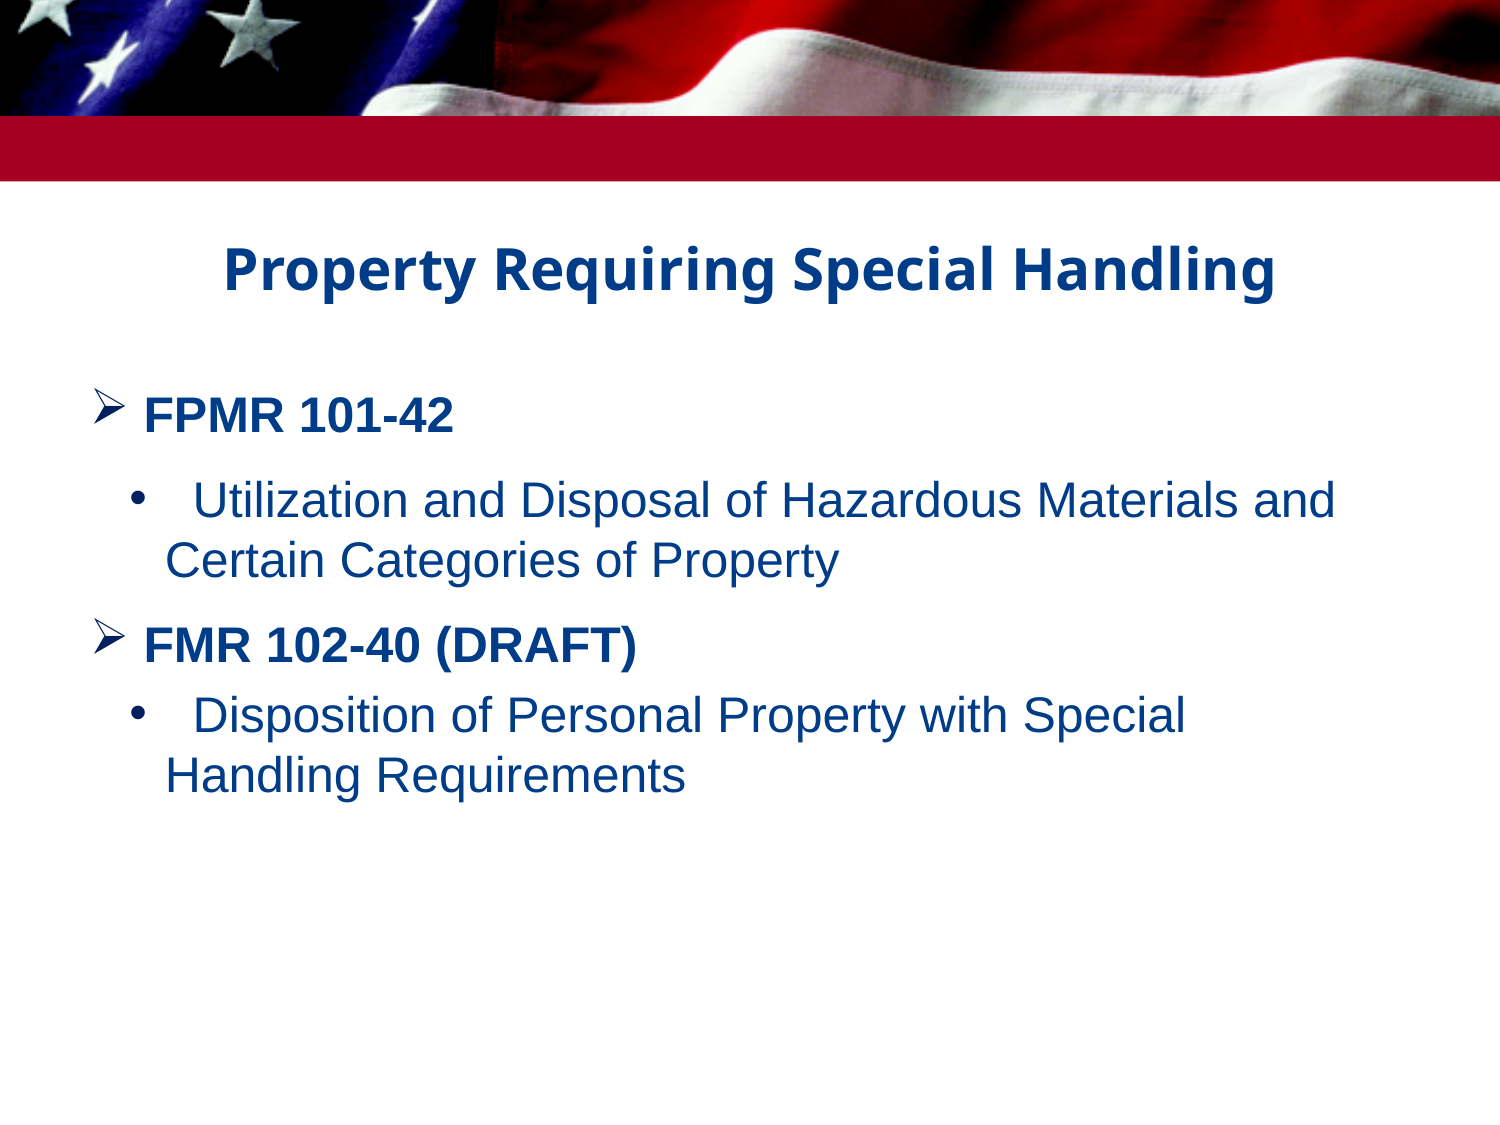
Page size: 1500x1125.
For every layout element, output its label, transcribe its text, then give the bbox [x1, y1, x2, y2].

title Property Requiring Special Handling [0, 224, 1500, 312]
picture [0, 0, 1500, 116]
text_box FPMR 101-42 Utilization and Disposal of Hazardous Materials and Certain Categories of Property FMR 102-40 (DRAFT) Disposition of Personal Property with Special Handling Requirements [75, 374, 1400, 895]
